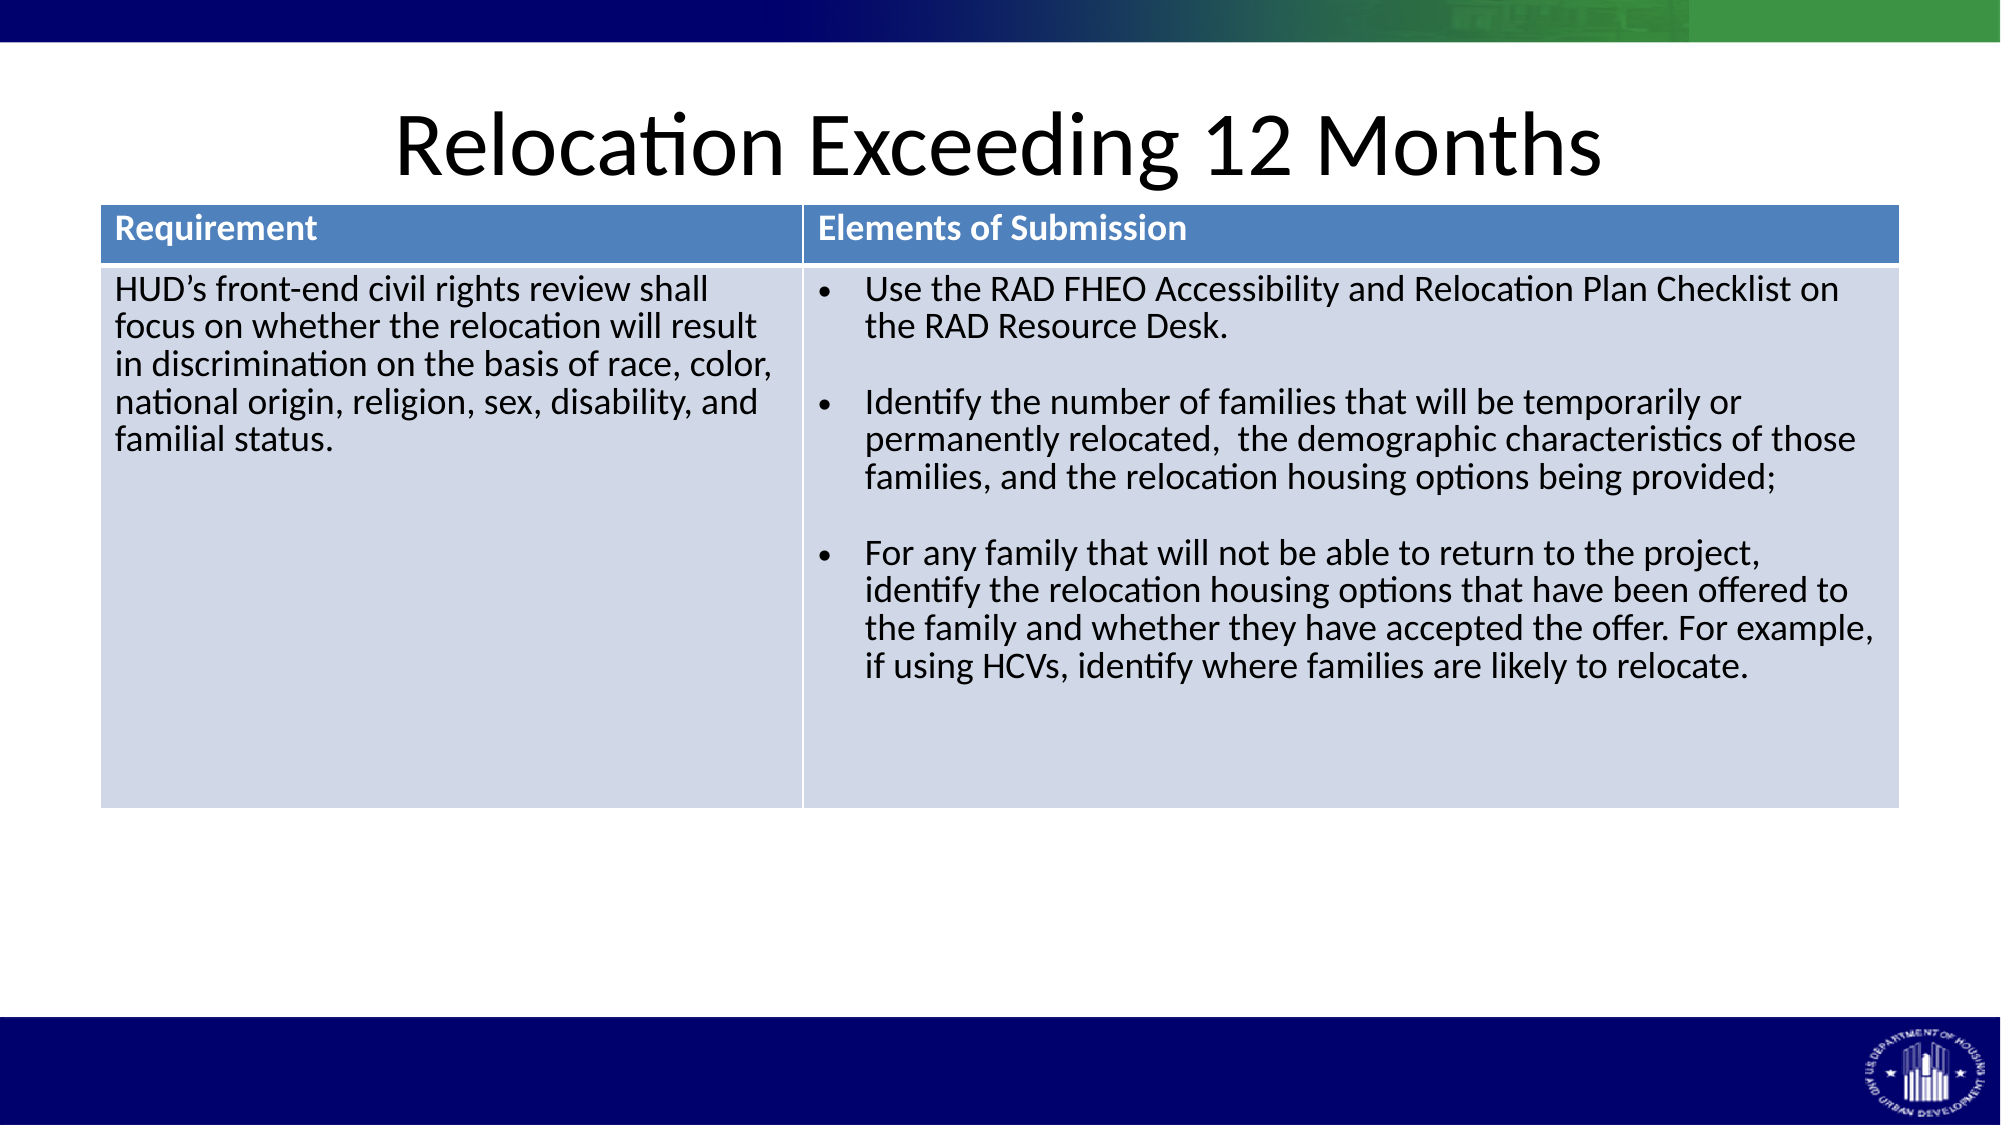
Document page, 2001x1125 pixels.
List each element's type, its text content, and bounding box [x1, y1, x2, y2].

title Relocation Exceeding 12 Months [99, 45, 1900, 204]
table_header Requirement [101, 205, 802, 263]
table_cell Use the RAD FHEO Accessibility and Relocation Plan Checklist on the RAD Resource Desk. Identify the number of families that will be temporarily or permanently relocated, the demographic characteristics of those families, and the relocation housing options being provided; For any family that will not be able to return to the project, identify the relocation housing options that have been offered to the family and whether they have accepted the offer. For example, if using HCVs, identify where families are likely to relocate. [804, 268, 1899, 808]
table_cell HUD’s front-end civil rights review shall focus on whether the relocation will result in discrimination on the basis of race, color, national origin, religion, sex, disability, and familial status. [101, 268, 802, 808]
picture [0, 0, 2001, 1125]
table_header Elements of Submission [804, 205, 1899, 263]
